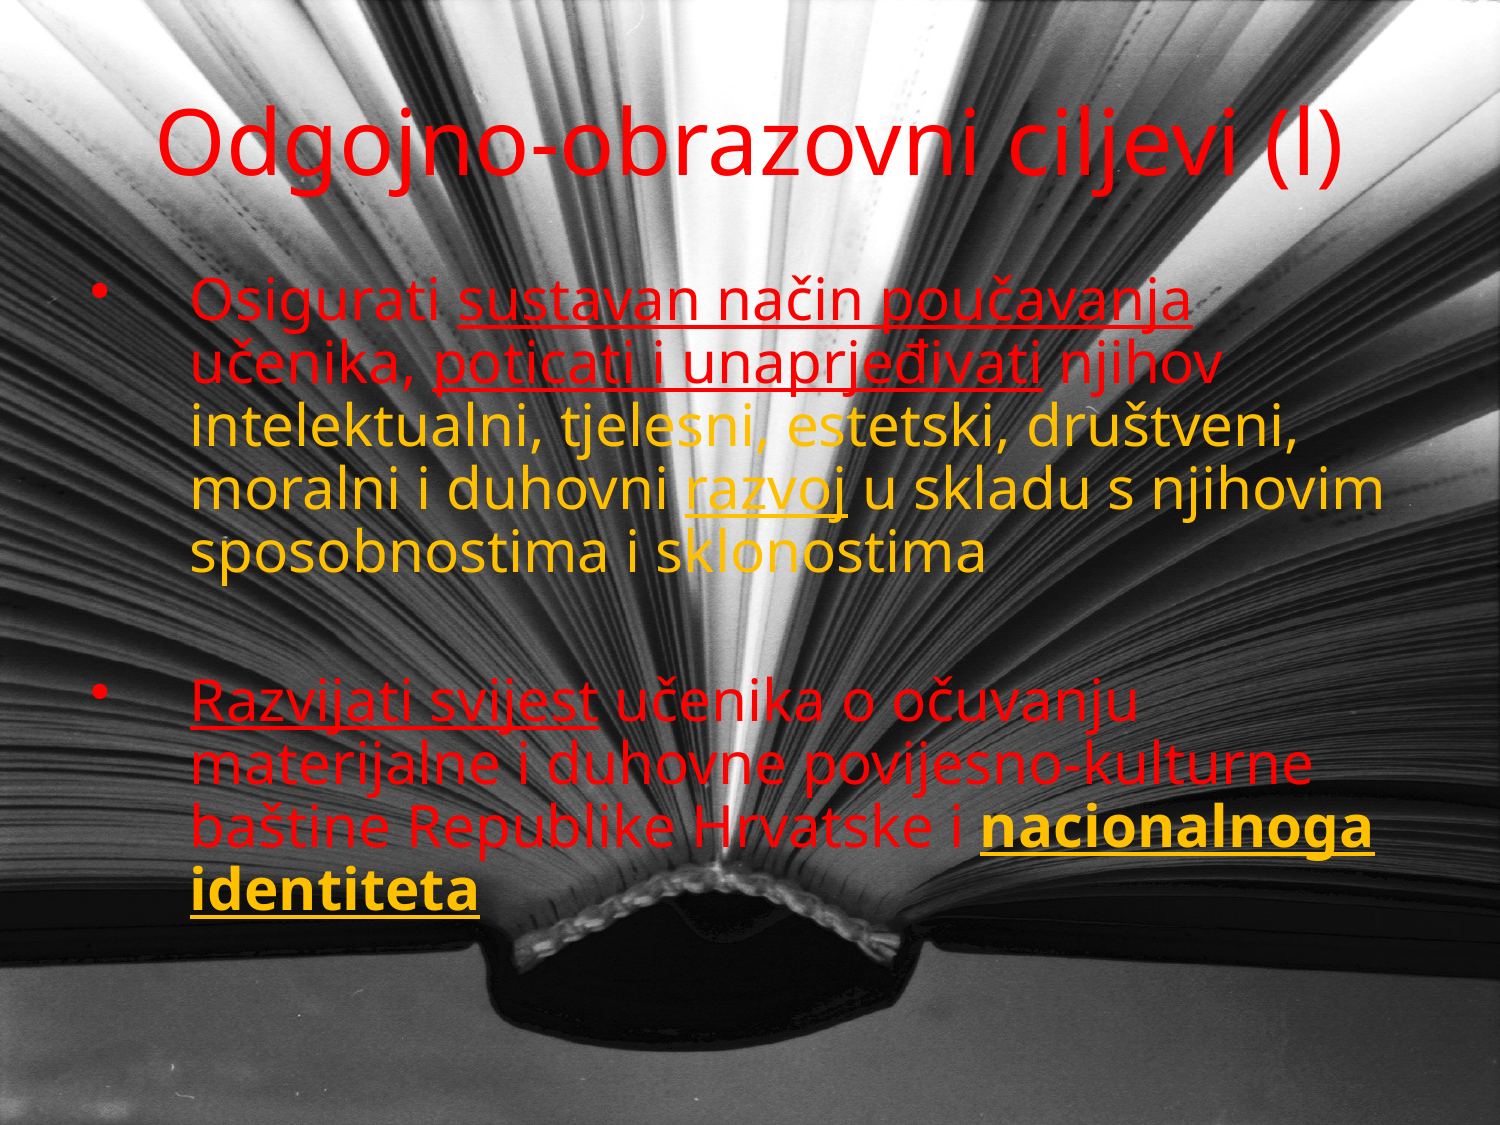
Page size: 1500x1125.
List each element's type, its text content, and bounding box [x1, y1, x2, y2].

list Osigurati sustavan način poučavanja učenika, poticati i unaprjeđivati njihov intelektualni, tjelesni, estetski, društveni, moralni i duhovni razvoj u skladu s njihovim sposobnostima i sklonostima Razvijati svijest učenika o očuvanju materijalne i duhovne povijesno-kulturne baštine Republike Hrvatske i nacionalnoga identiteta [74, 262, 1426, 1006]
title Odgojno-obrazovni ciljevi (l) [74, 44, 1426, 233]
picture [0, 0, 1500, 1125]
